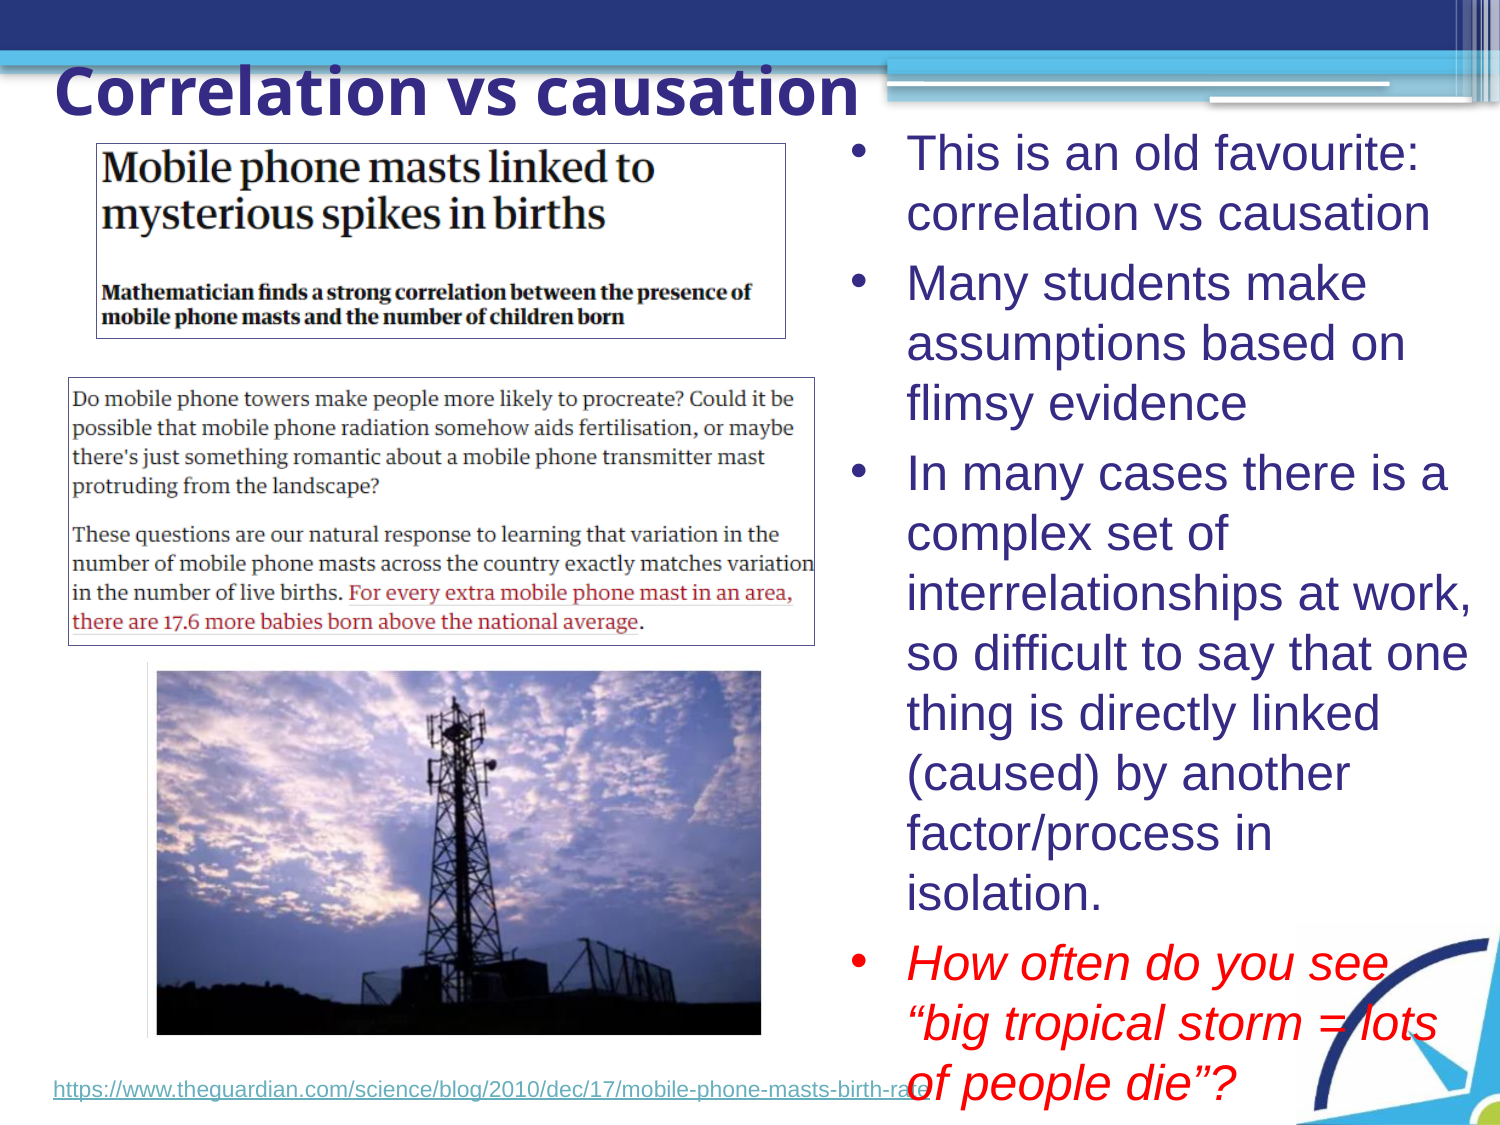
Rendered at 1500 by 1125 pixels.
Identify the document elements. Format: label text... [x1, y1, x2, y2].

picture [96, 143, 787, 340]
text_box https://www.theguardian.com/science/blog/2010/dec/17/mobile-phone-masts-birth-rate [38, 1066, 1462, 1109]
text_box This is an old favourite: correlation vs causation Many students make assumptions based on flimsy evidence In many cases there is a complex set of interrelationships at work, so difficult to say that one thing is directly linked (caused) by another factor/process in isolation. How often do you see “big tropical storm = lots of people die”? [835, 112, 1497, 910]
picture [68, 376, 815, 646]
list Correlation vs causation [38, 41, 1420, 213]
picture [1297, 924, 1500, 1124]
picture [145, 662, 768, 1038]
